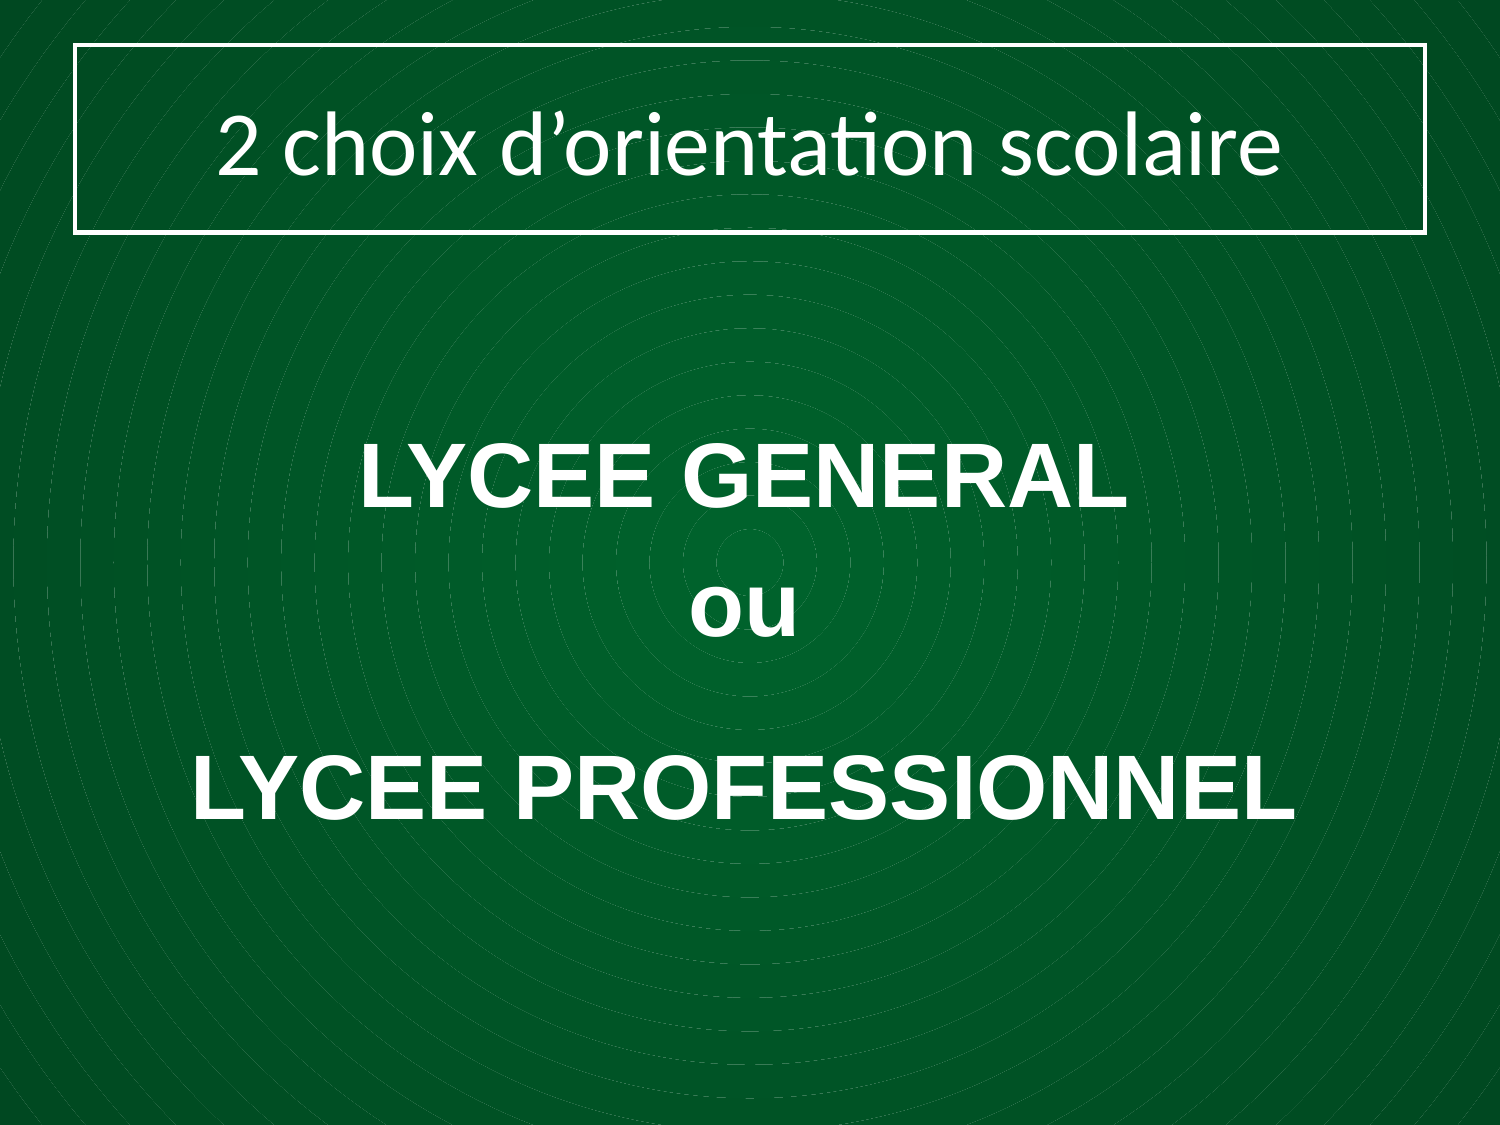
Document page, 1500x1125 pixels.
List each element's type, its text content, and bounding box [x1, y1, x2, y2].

text_box LYCEE GENERAL ou LYCEE PROFESSIONNEL [90, 408, 1400, 904]
title 2 choix d’orientation scolaire [75, 45, 1425, 233]
